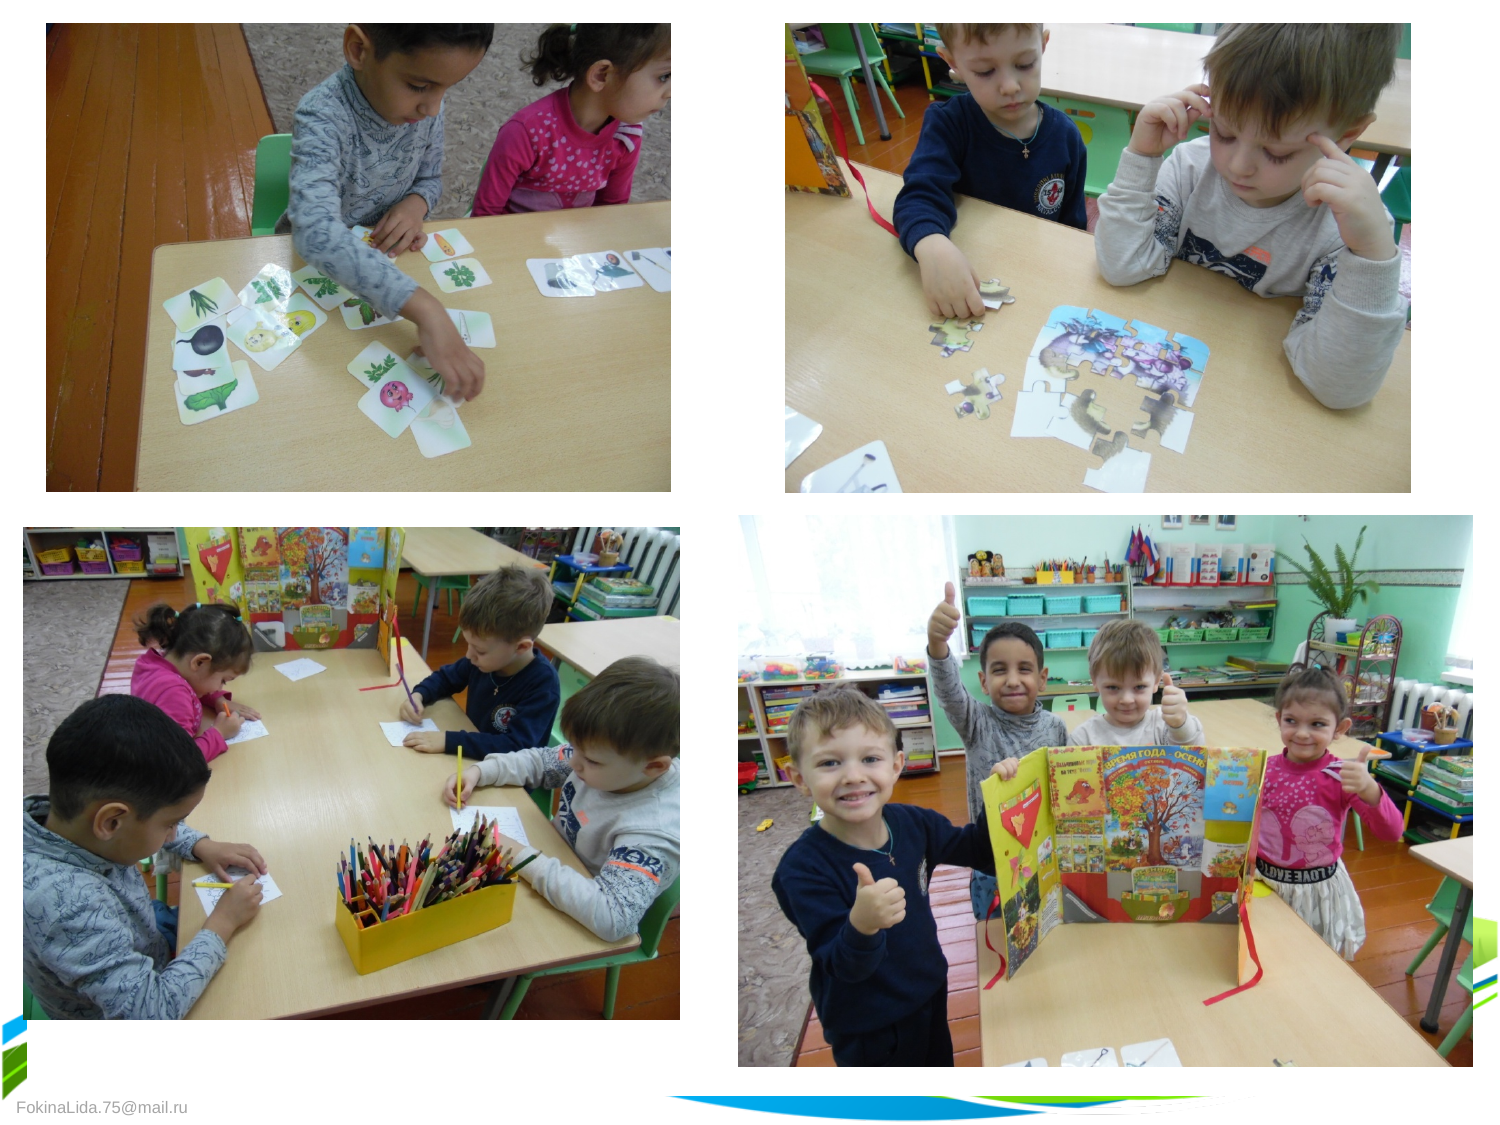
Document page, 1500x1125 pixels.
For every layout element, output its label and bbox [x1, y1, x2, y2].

picture [784, 23, 1411, 493]
picture [0, 515, 1500, 1125]
list [46, 23, 671, 492]
